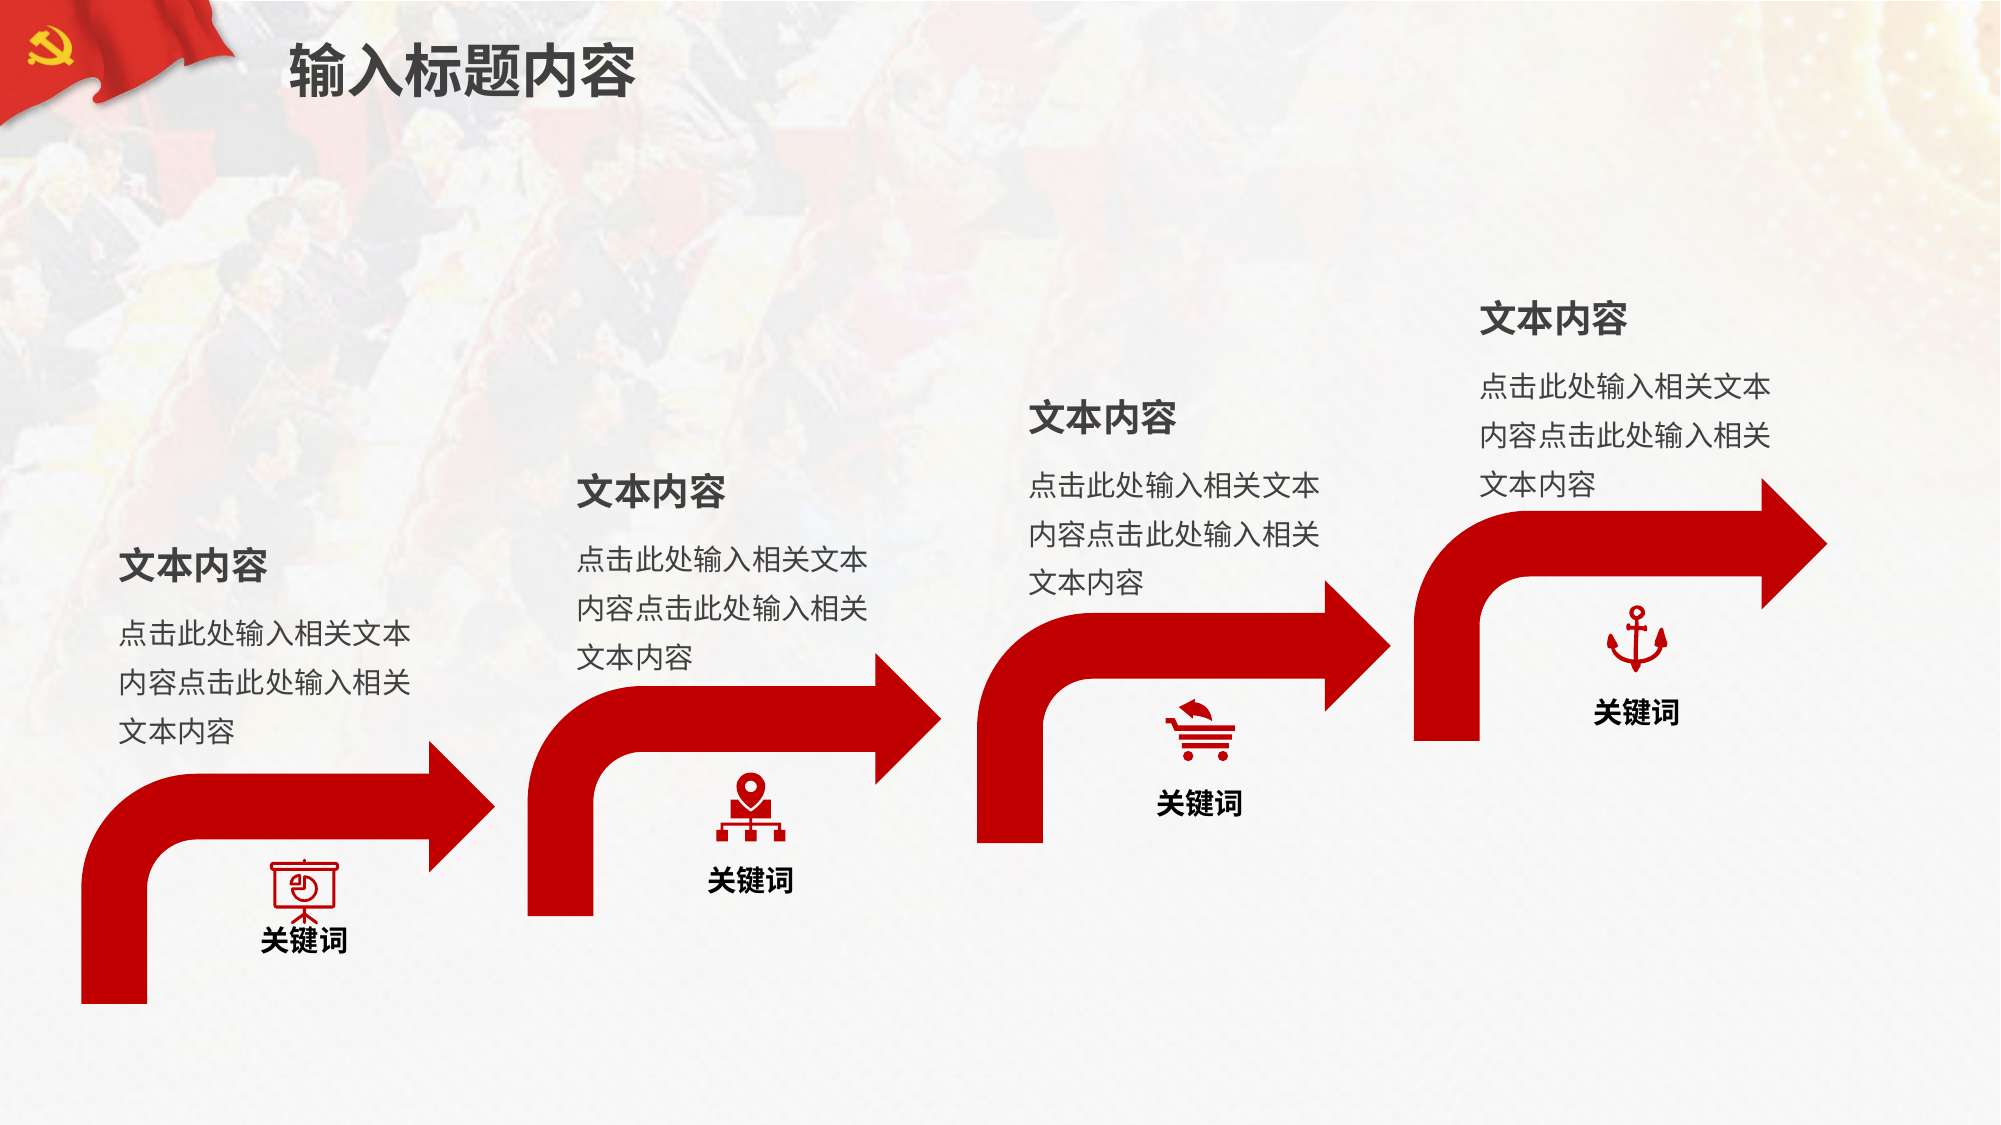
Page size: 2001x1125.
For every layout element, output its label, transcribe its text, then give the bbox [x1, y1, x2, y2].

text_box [81, 287, 1828, 1004]
picture [0, 0, 2000, 1125]
text_box 输入标题内容 [266, 27, 683, 112]
